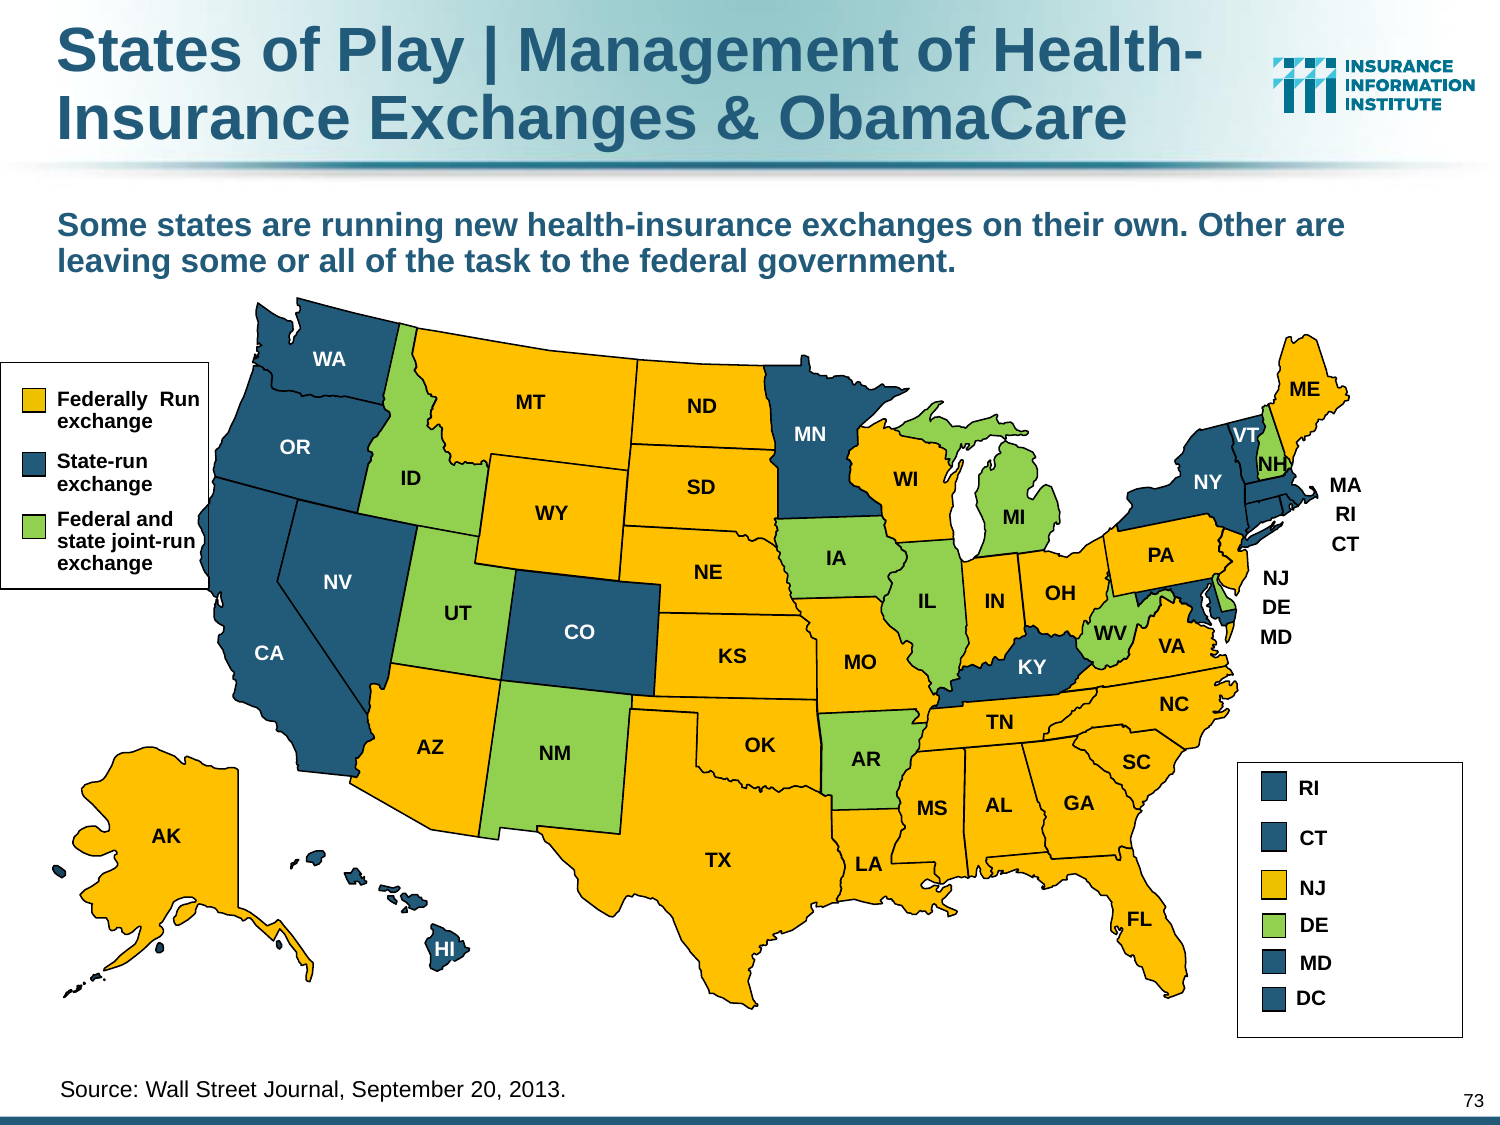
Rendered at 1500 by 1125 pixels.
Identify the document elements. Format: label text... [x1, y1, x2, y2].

slide_number 73 [1410, 1091, 1485, 1112]
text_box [1237, 762, 1463, 1038]
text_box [52, 747, 192, 998]
text_box Some states are running new health-insurance exchanges on their own. Other are leaving some or all of the task to the federal government. [56, 207, 1406, 280]
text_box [0, 362, 209, 589]
title States of Play | Management of Health-Insurance Exchanges & ObamaCare [48, 14, 1264, 157]
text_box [290, 850, 470, 972]
text_box Source: Wall Street Journal, September 20, 2013. [0, 1079, 1310, 1125]
picture [0, 0, 1500, 189]
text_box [198, 297, 1362, 1010]
